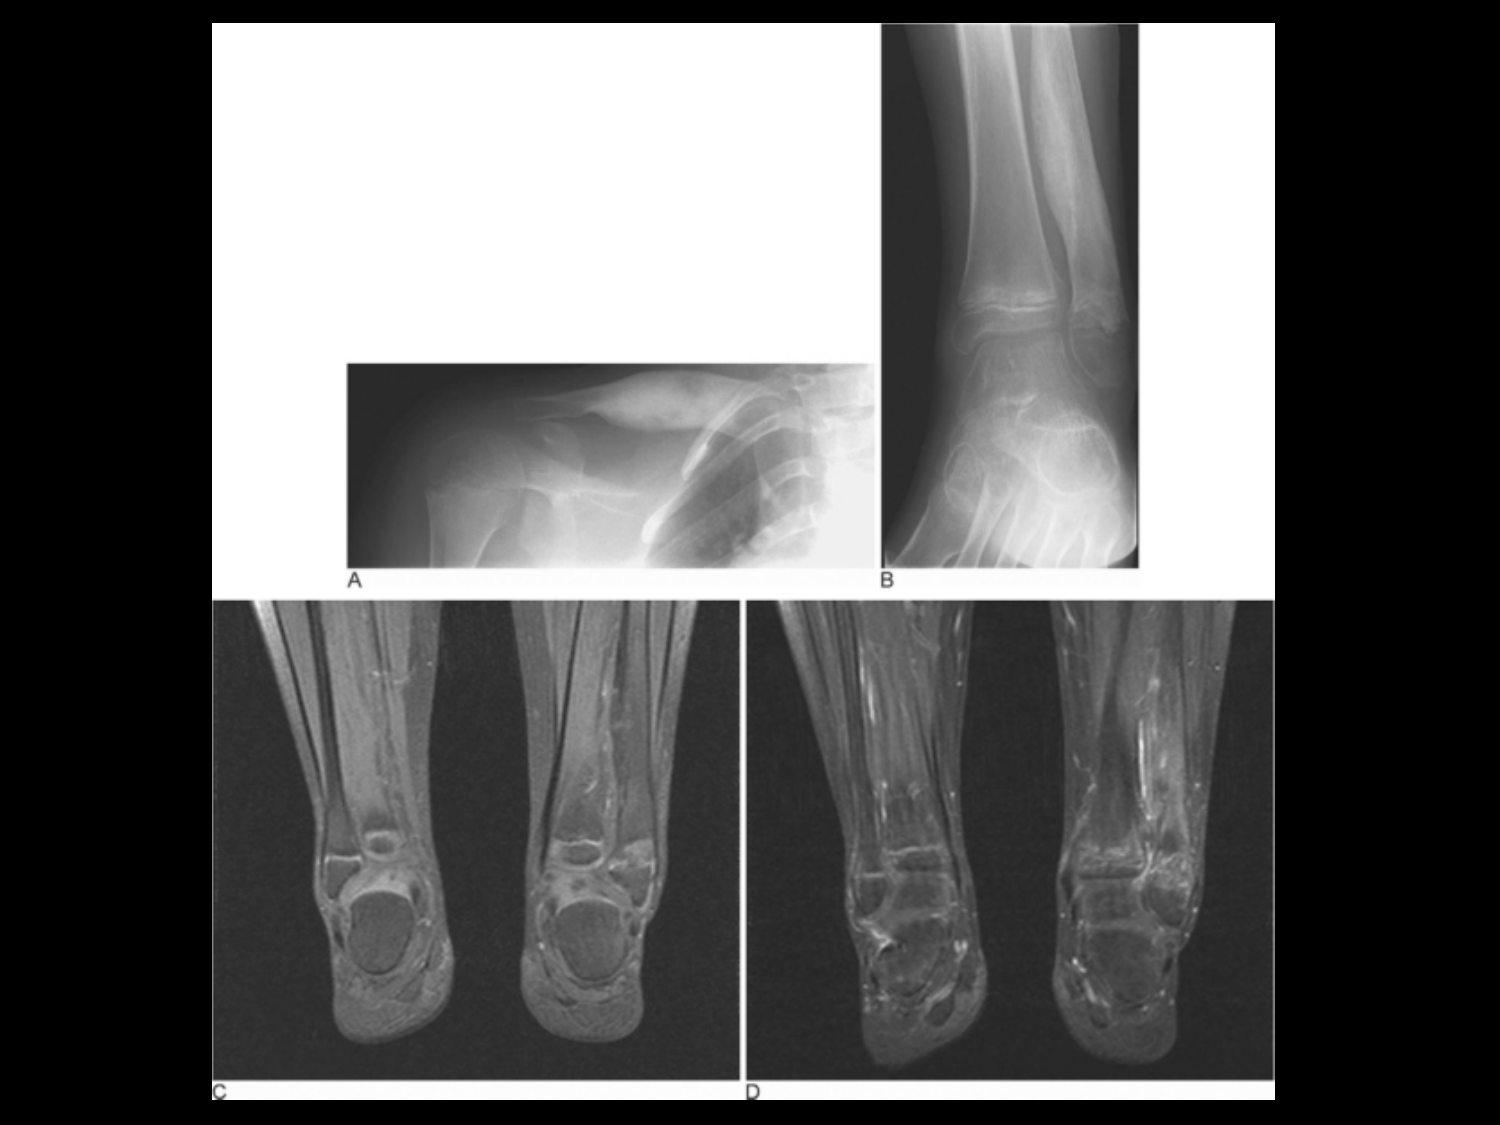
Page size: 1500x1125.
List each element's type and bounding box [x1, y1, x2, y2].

list [212, 22, 1276, 1101]
